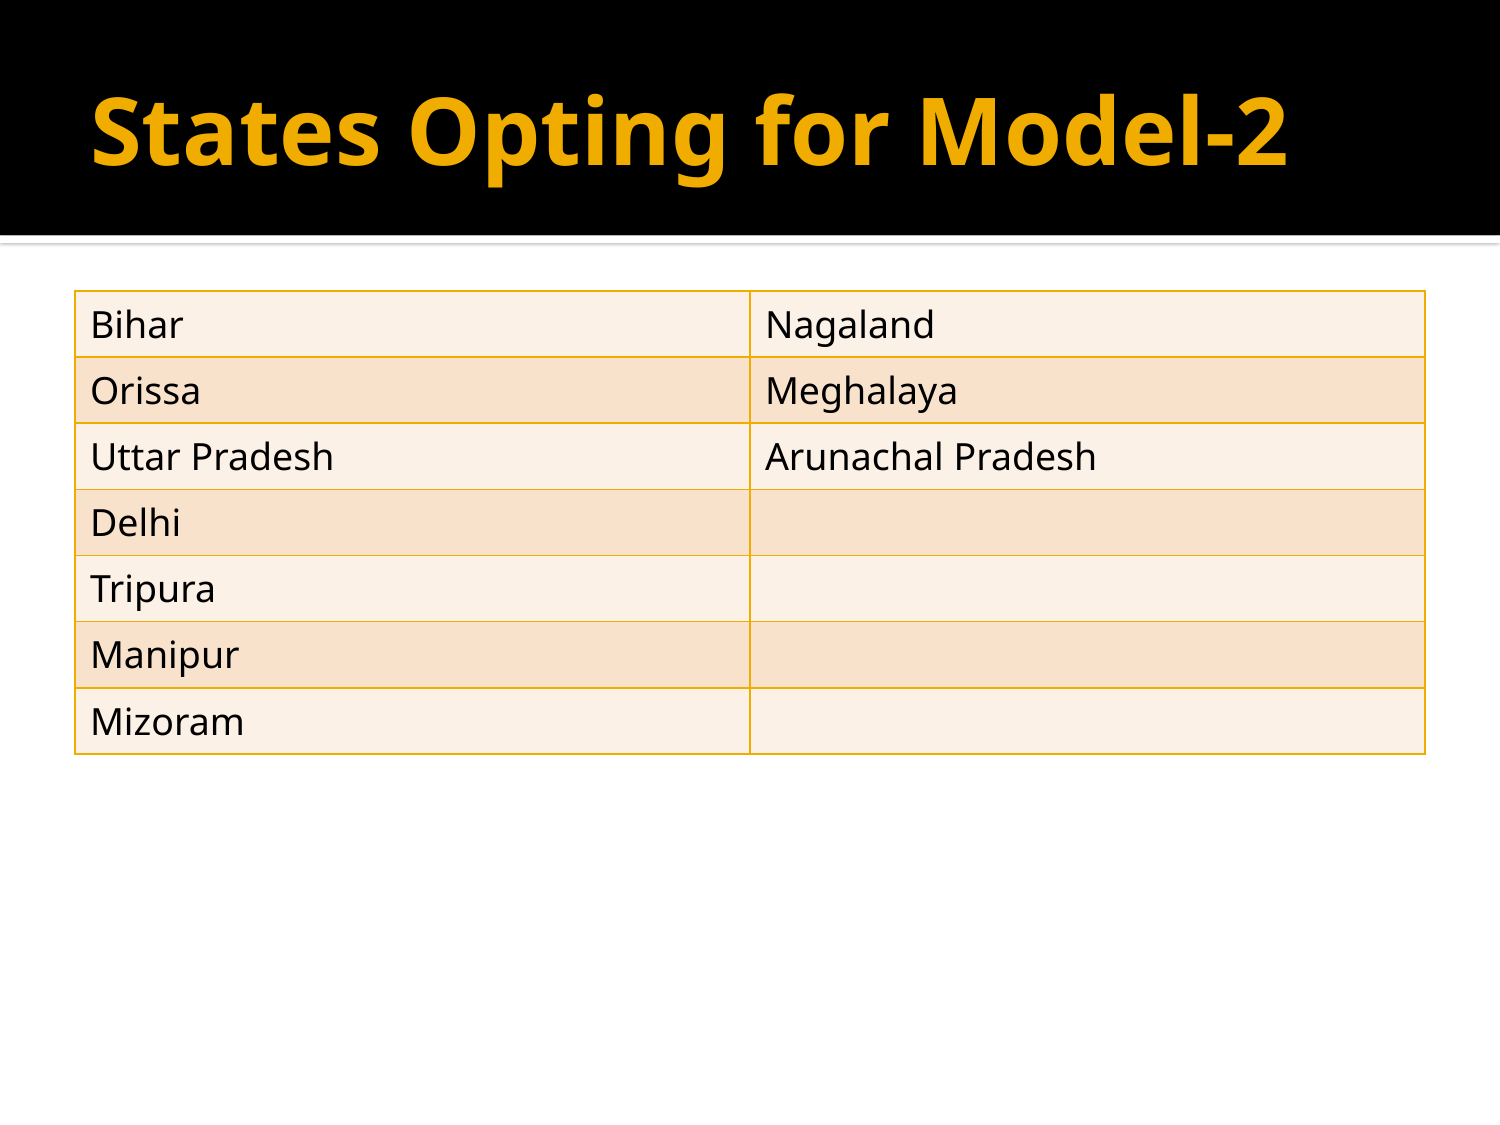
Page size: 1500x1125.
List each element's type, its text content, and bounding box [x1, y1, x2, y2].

table_cell [751, 490, 1424, 555]
table_cell [751, 622, 1424, 687]
title States Opting for Model-2 [75, 25, 1425, 231]
table_cell [751, 689, 1424, 753]
table_header Bihar [76, 292, 749, 356]
table_cell Delhi [76, 490, 749, 555]
table_cell Tripura [76, 556, 749, 621]
table_cell Meghalaya [751, 358, 1424, 422]
table_cell [751, 556, 1424, 621]
table_header Nagaland [751, 292, 1424, 356]
table_cell Orissa [76, 358, 749, 422]
table_cell Uttar Pradesh [76, 424, 749, 489]
table_cell Manipur [76, 622, 749, 687]
table_cell Arunachal Pradesh [751, 424, 1424, 489]
table_cell Mizoram [76, 689, 749, 753]
